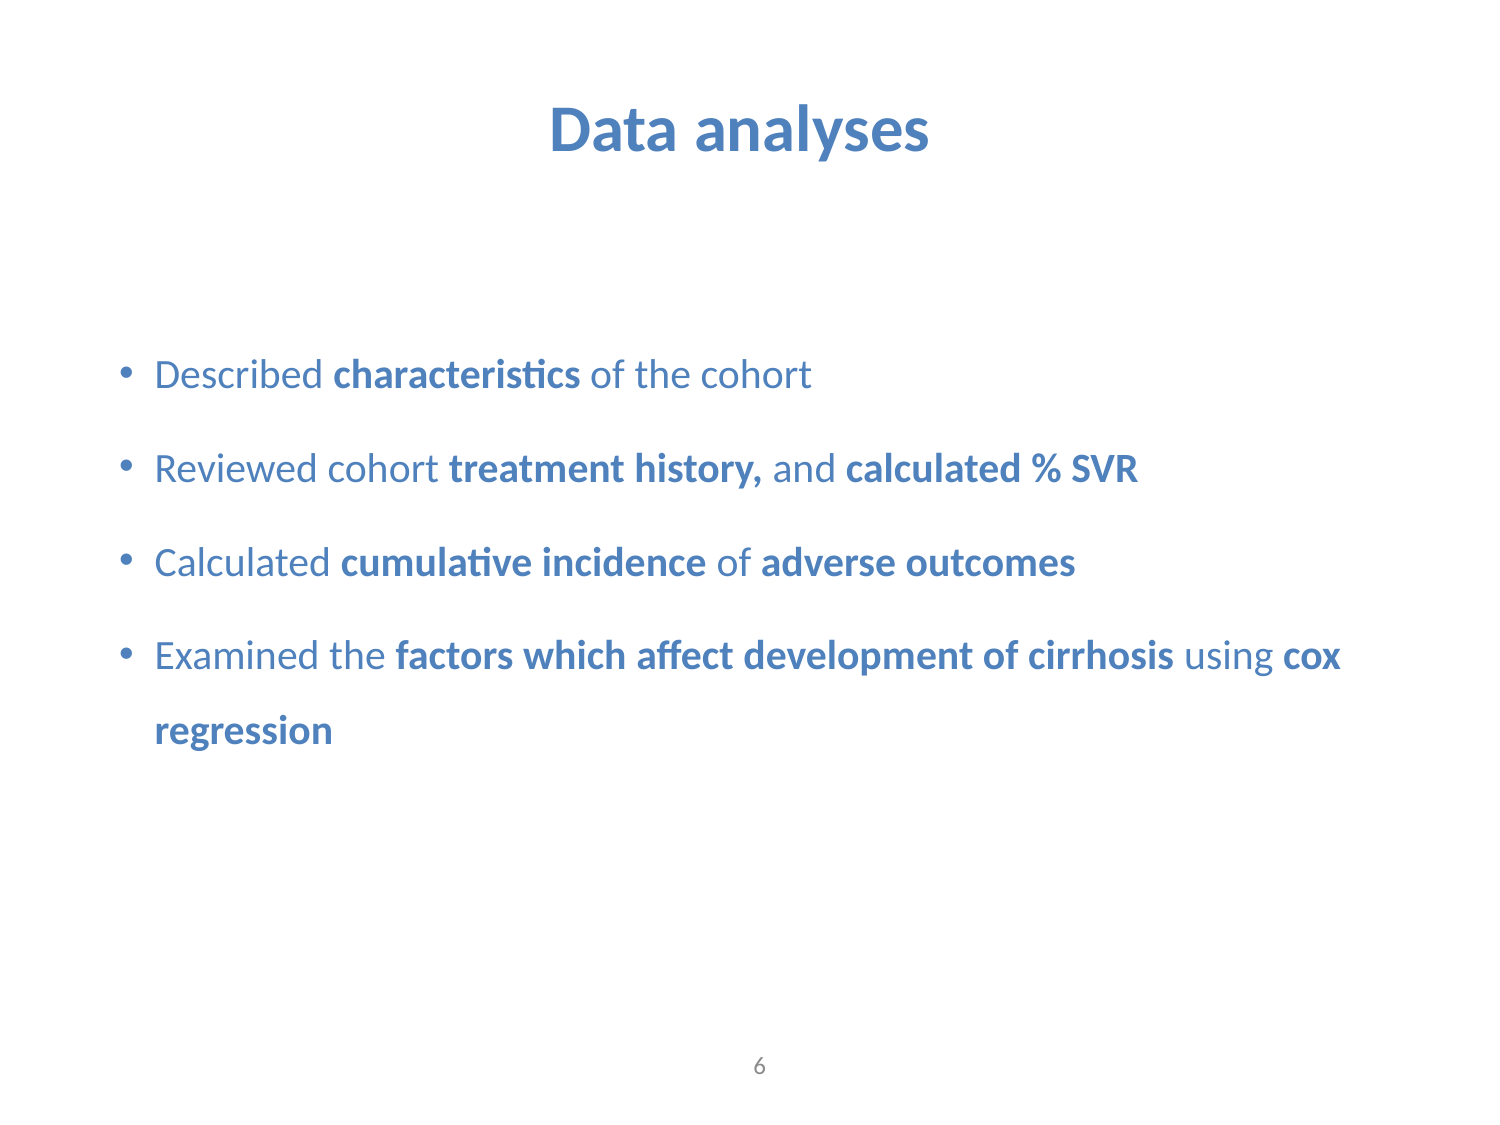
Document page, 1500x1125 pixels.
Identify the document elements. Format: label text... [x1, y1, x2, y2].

title Data analyses [64, 30, 1415, 219]
slide_number 6 [584, 1035, 935, 1095]
text_box Described characteristics of the cohort Reviewed cohort treatment history, and calculated % SVR Calculated cumulative incidence of adverse outcomes Examined the factors which affect development of cirrhosis using cox regression [64, 314, 1436, 761]
